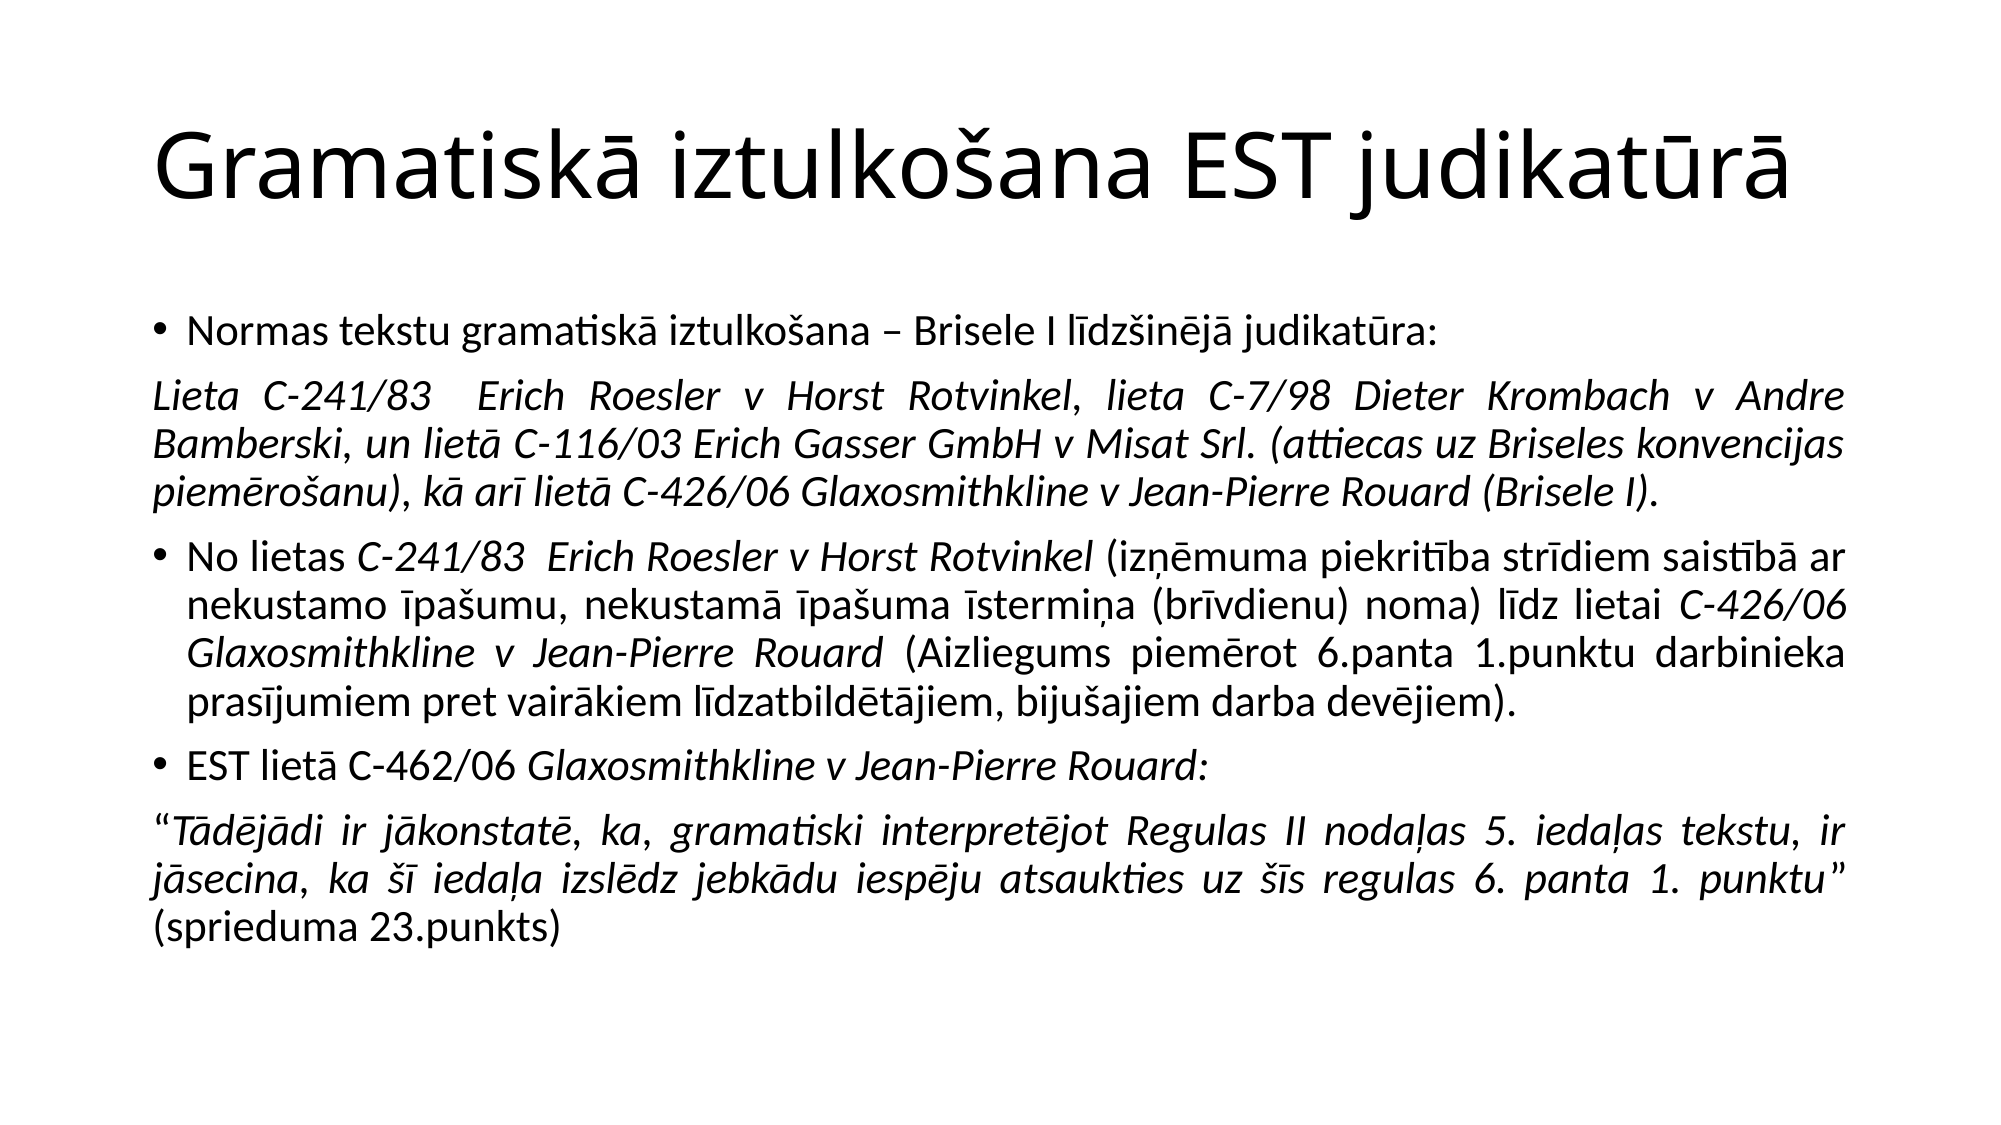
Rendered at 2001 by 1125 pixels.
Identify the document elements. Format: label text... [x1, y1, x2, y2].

title Gramatiskā iztulkošana EST judikatūrā [137, 59, 1863, 278]
list Normas tekstu gramatiskā iztulkošana – Brisele I līdzšinējā judikatūra: Lieta C-241/83 Erich Roesler v Horst Rotvinkel, lieta C-7/98 Dieter Krombach v Andre Bamberski, un lietā C-116/03 Erich Gasser GmbH v Misat Srl. (attiecas uz Briseles konvencijas piemērošanu), kā arī lietā C-426/06 Glaxosmithkline v Jean-Pierre Rouard (Brisele I). No lietas C-241/83 Erich Roesler v Horst Rotvinkel (izņēmuma piekritība strīdiem saistībā ar nekustamo īpašumu, nekustamā īpašuma īstermiņa (brīvdienu) noma) līdz lietai C-426/06 Glaxosmithkline v Jean-Pierre Rouard (Aizliegums piemērot 6.panta 1.punktu darbinieka prasījumiem pret vairākiem līdzatbildētājiem, bijušajiem darba devējiem). EST lietā C-462/06 Glaxosmithkline v Jean-Pierre Rouard: “Tādējādi ir jākonstatē, ka, gramatiski interpretējot Regulas II nodaļas 5. iedaļas tekstu, ir jāsecina, ka šī iedaļa izslēdz jebkādu iespēju atsaukties uz šīs regulas 6. panta 1. punktu” (sprieduma 23.punkts) [137, 299, 1863, 1014]
